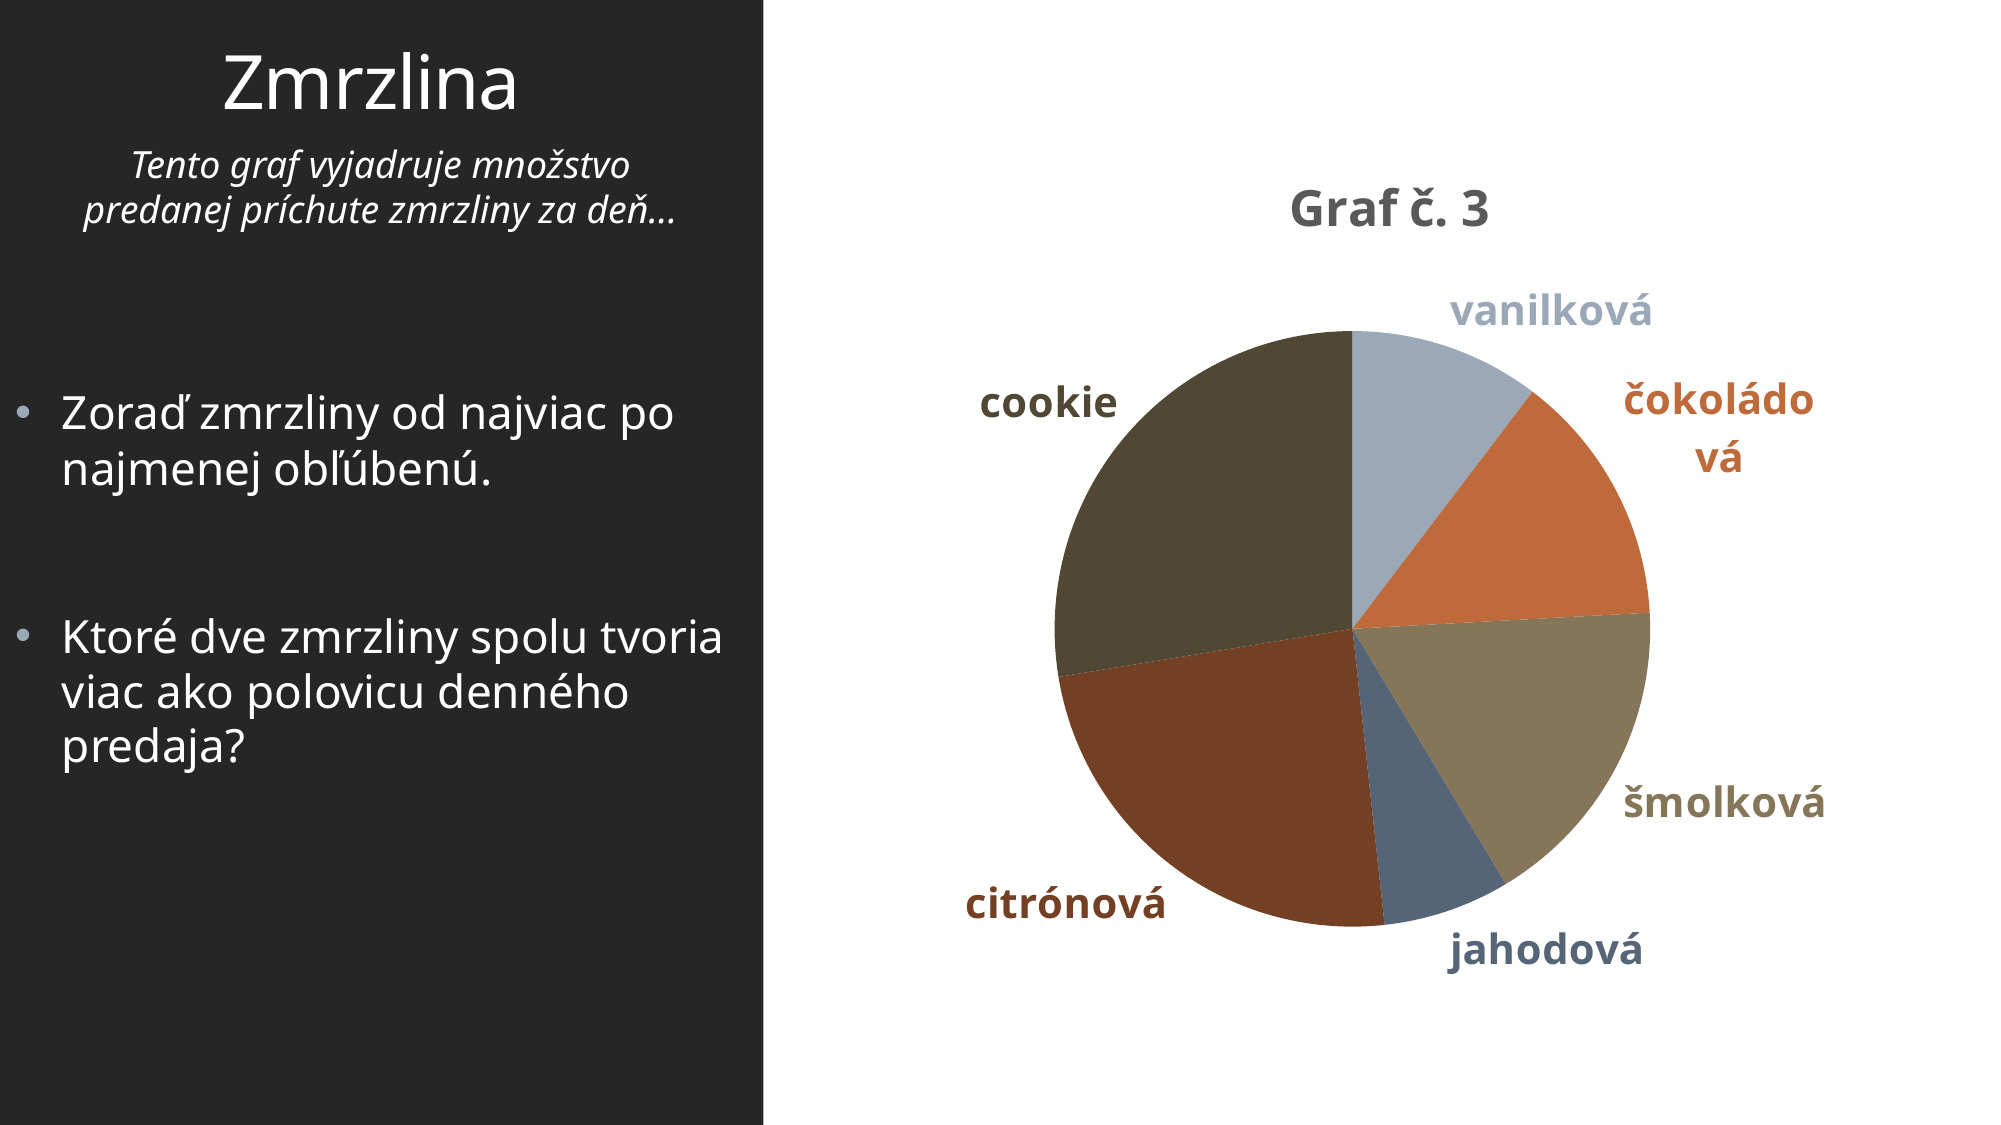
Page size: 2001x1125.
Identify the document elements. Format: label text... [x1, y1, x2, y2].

chart [829, 132, 1962, 1003]
text_box Zoraď zmrzliny od najviac po najmenej obľúbenú. Ktoré dve zmrzliny spolu tvoria viac ako polovicu denného predaja? [0, 376, 762, 1090]
title Zmrzlina [92, 30, 670, 133]
text_box Tento graf vyjadruje množstvo predanej príchute zmrzliny za deň... [67, 133, 695, 238]
